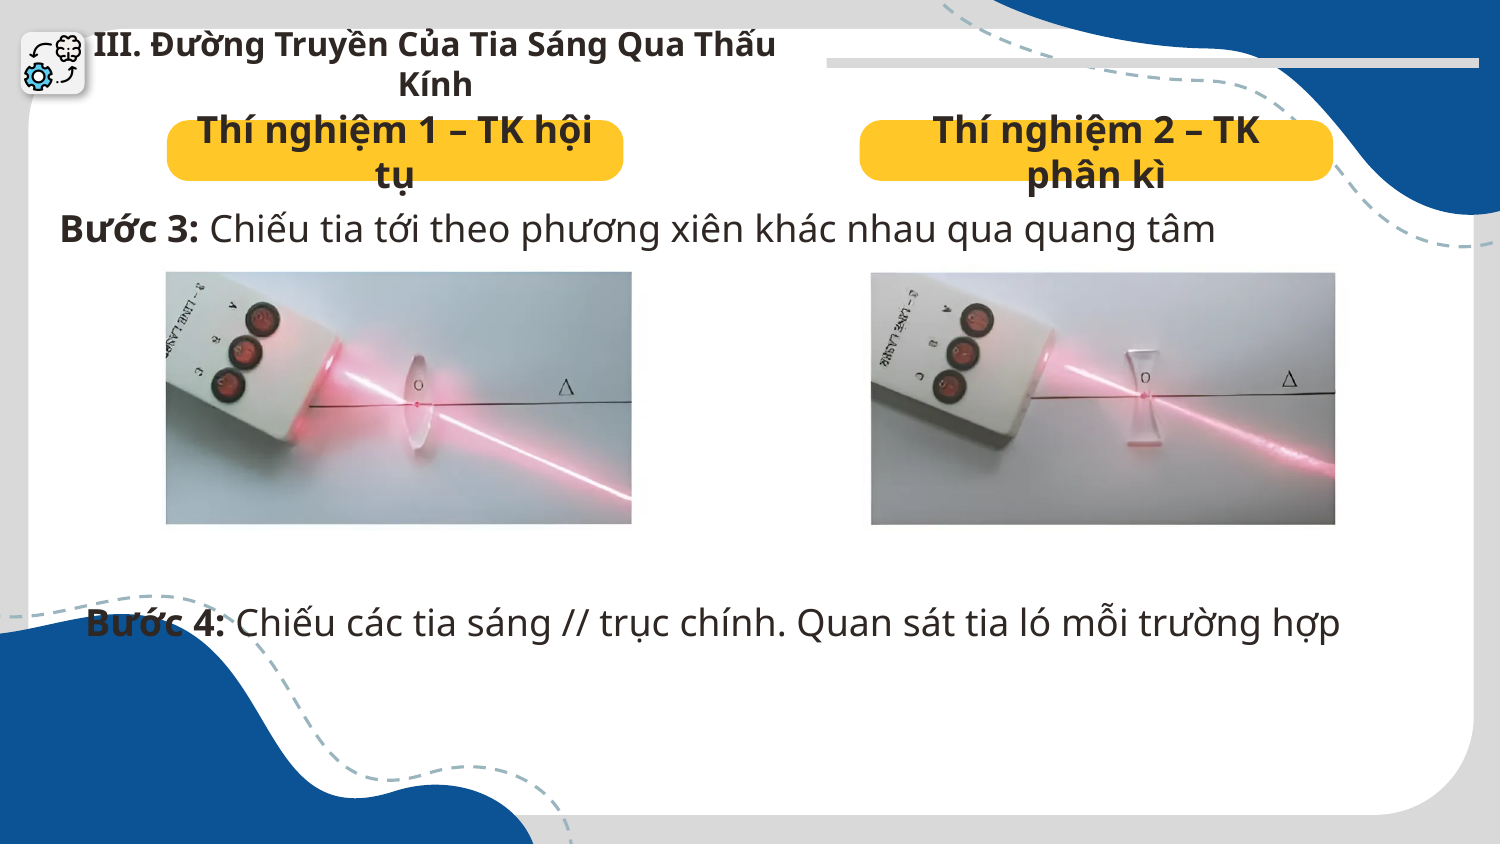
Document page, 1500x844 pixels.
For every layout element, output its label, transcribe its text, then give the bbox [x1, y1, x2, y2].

text_box III. Đường Truyền Của Tia Sáng Qua Thấu Kính [94, 72, 827, 90]
text_box III. Đường Truyền Của Tia Sáng Qua Thấu Kính [92, 37, 827, 62]
text_box Thí nghiệm 1 – TK hội tụ [166, 120, 624, 181]
text_box Bước 4: Chiếu các tia sáng // trục chính. Quan sát tia ló mỗi trường hợp [70, 577, 1383, 708]
picture [862, 263, 1349, 531]
text_box Bước 3: Chiếu tia tới theo phương xiên khác nhau qua quang tâm [44, 183, 1308, 266]
text_box Thí nghiệm 2 – TK phân kì [859, 120, 1334, 181]
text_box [20, 31, 85, 95]
picture [161, 265, 648, 531]
